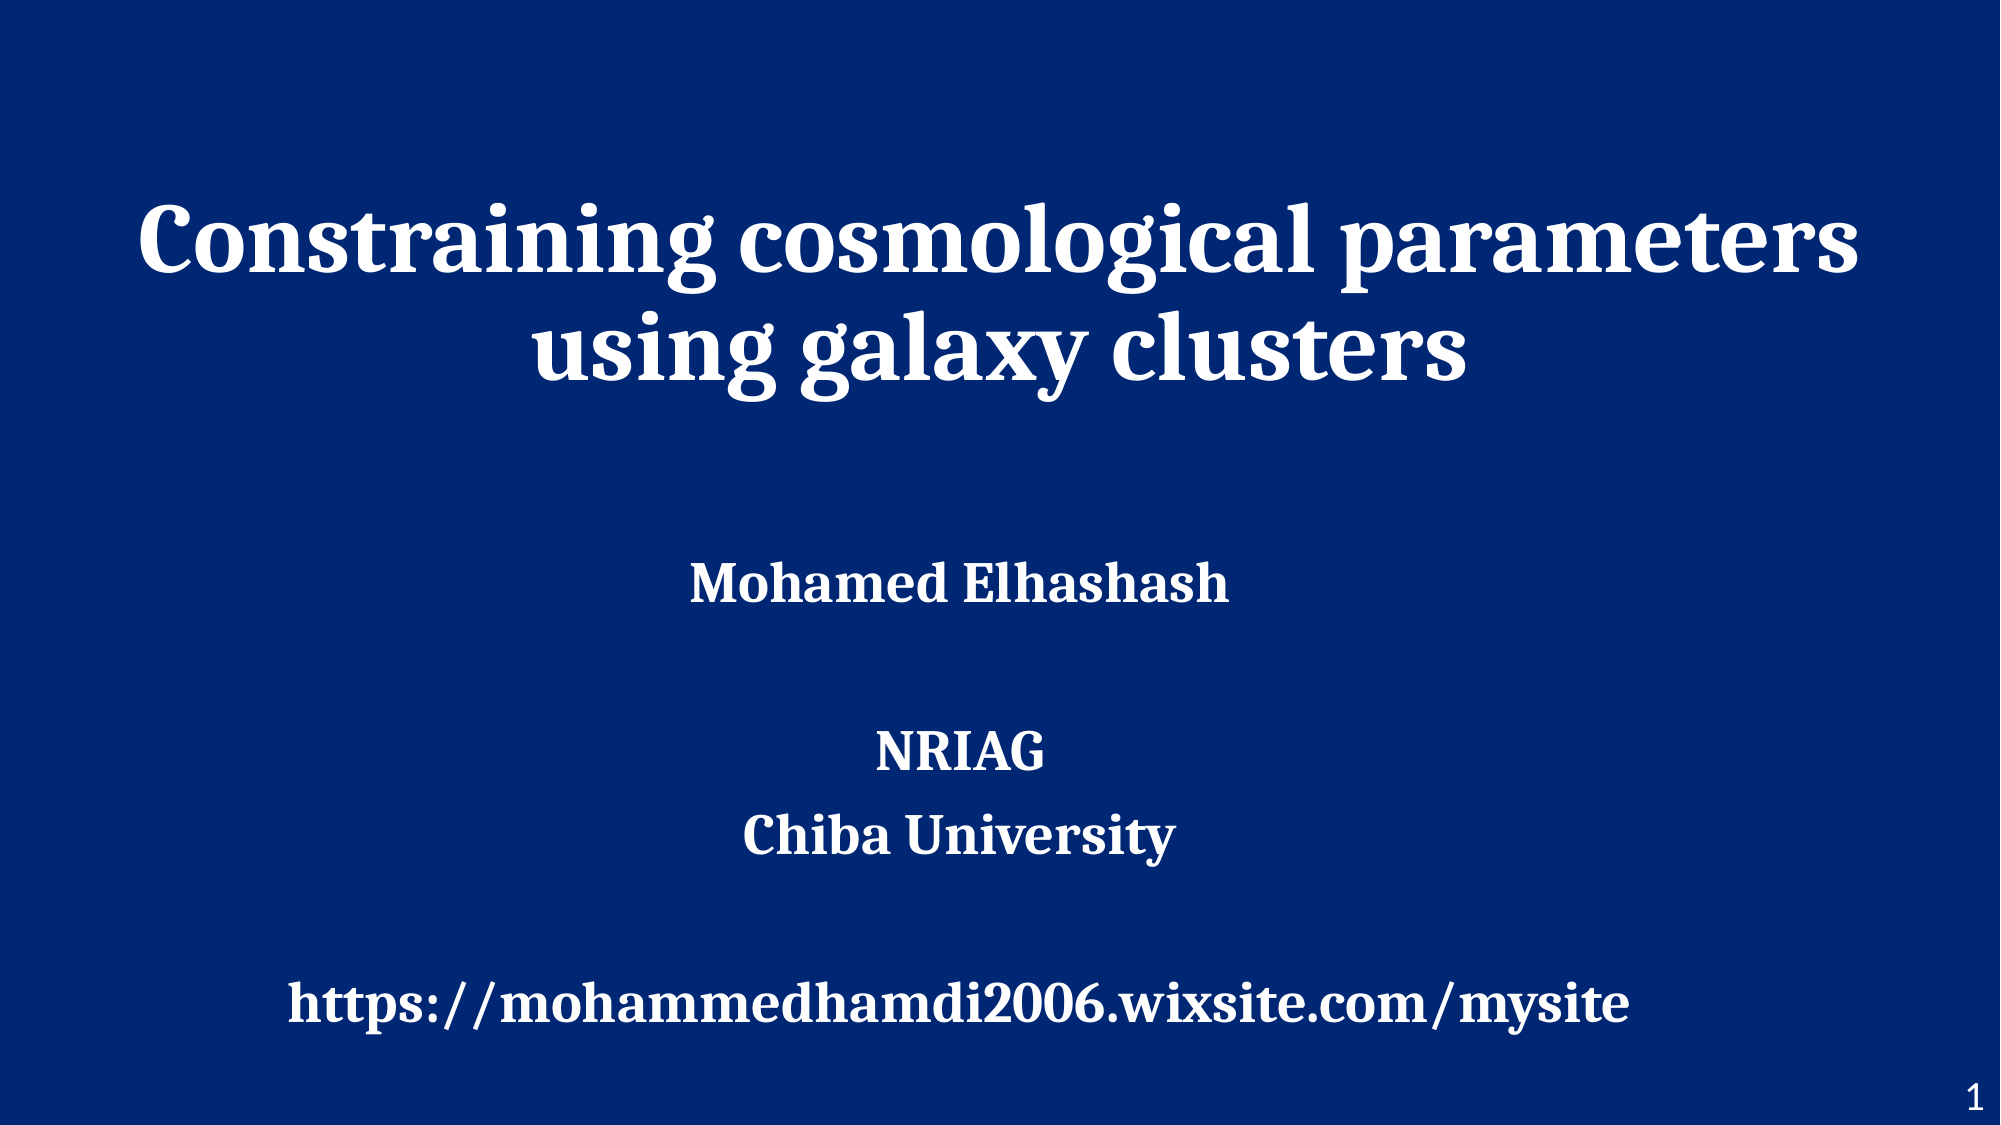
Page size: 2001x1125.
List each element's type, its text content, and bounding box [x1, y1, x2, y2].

slide_number 1 [1550, 1063, 2000, 1124]
title Constraining cosmological parameters using galaxy clusters [92, 72, 1908, 410]
subtitle Mohamed Elhashash NRIAG Chiba University https://mohammedhamdi2006.wixsite.com/mysite [159, 545, 1760, 1053]
